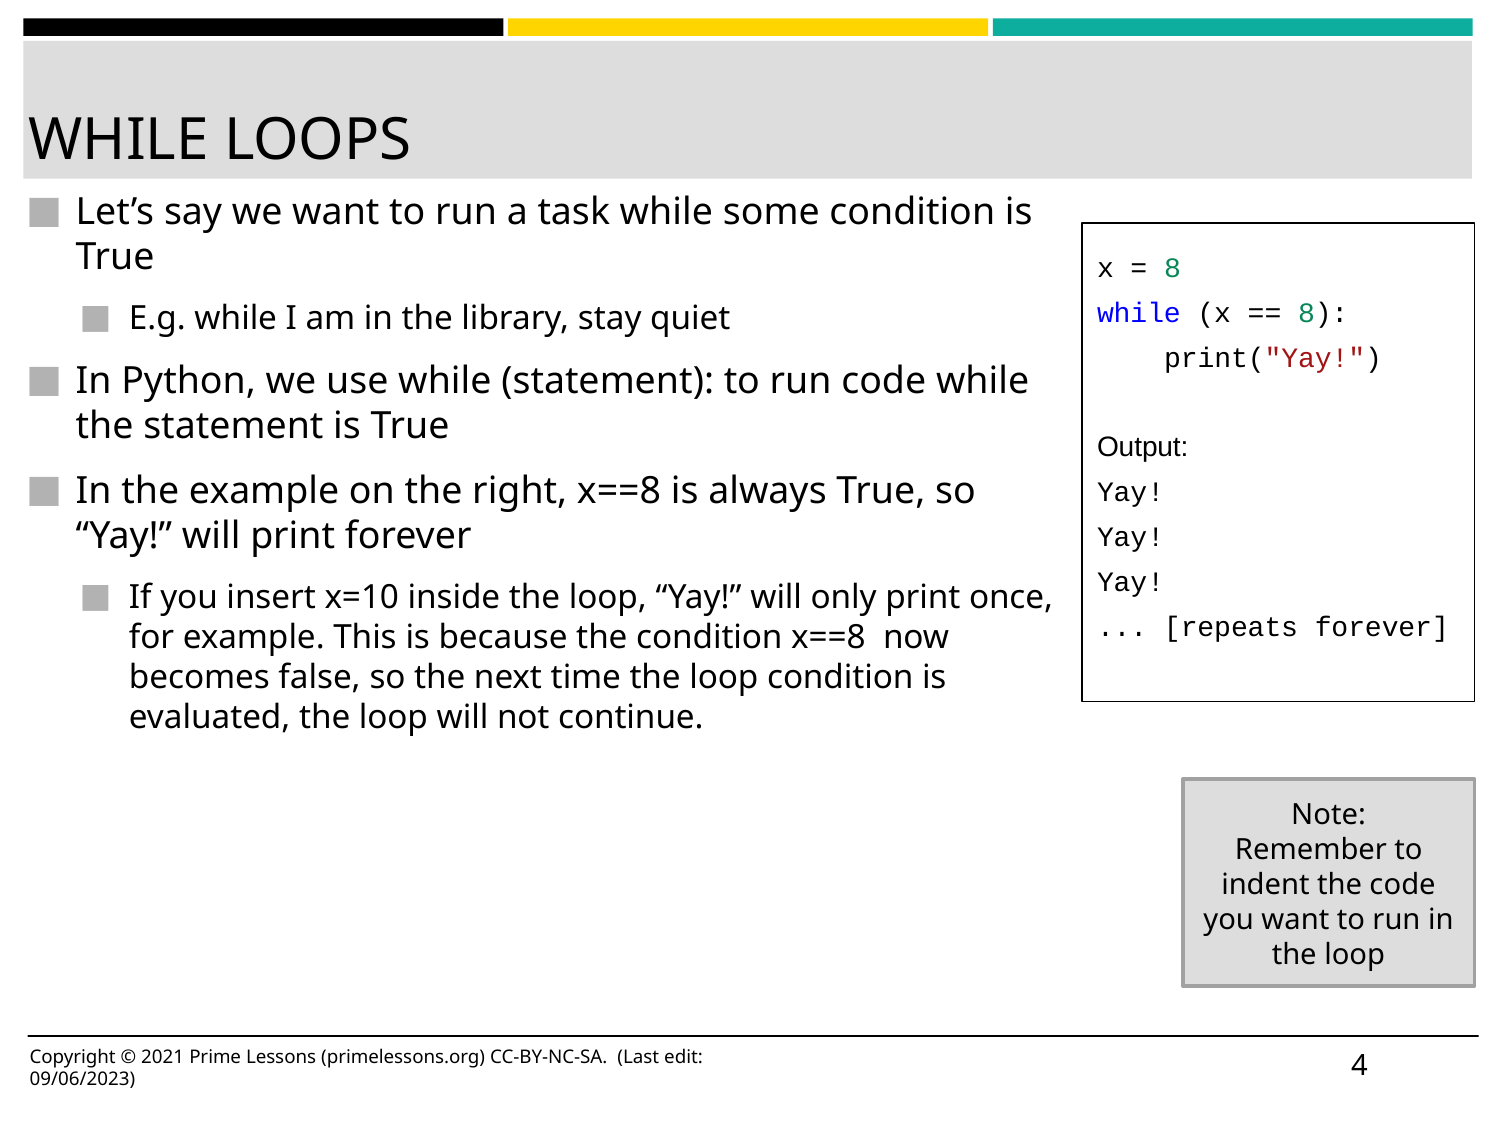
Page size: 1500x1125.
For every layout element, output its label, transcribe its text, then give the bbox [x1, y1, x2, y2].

text_box Note: Remember to indent the code you want to run in the loop [1182, 779, 1475, 987]
list Let’s say we want to run a task while some condition is True E.g. while I am in the library, stay quiet In Python, we use while (statement): to run code while the statement is True In the example on the right, x==8 is always True, so “Yay!” will print forever If you insert x=10 inside the loop, “Yay!” will only print once, for example. This is because the condition x==8 now becomes false, so the next time the loop condition is evaluated, the loop will not continue. [25, 186, 1069, 1021]
slide_number ‹#› [1351, 1036, 1478, 1097]
footer Copyright © 2021 Prime Lessons (primelessons.org) CC-BY-NC-SA. (Last edit: 09/06/2023) [14, 1036, 814, 1097]
title WHILE LOOPS [28, 48, 1464, 172]
text_box x = 8 while (x == 8): print("Yay!") Output: Yay! Yay! Yay! ... [repeats forever] [1082, 223, 1475, 702]
